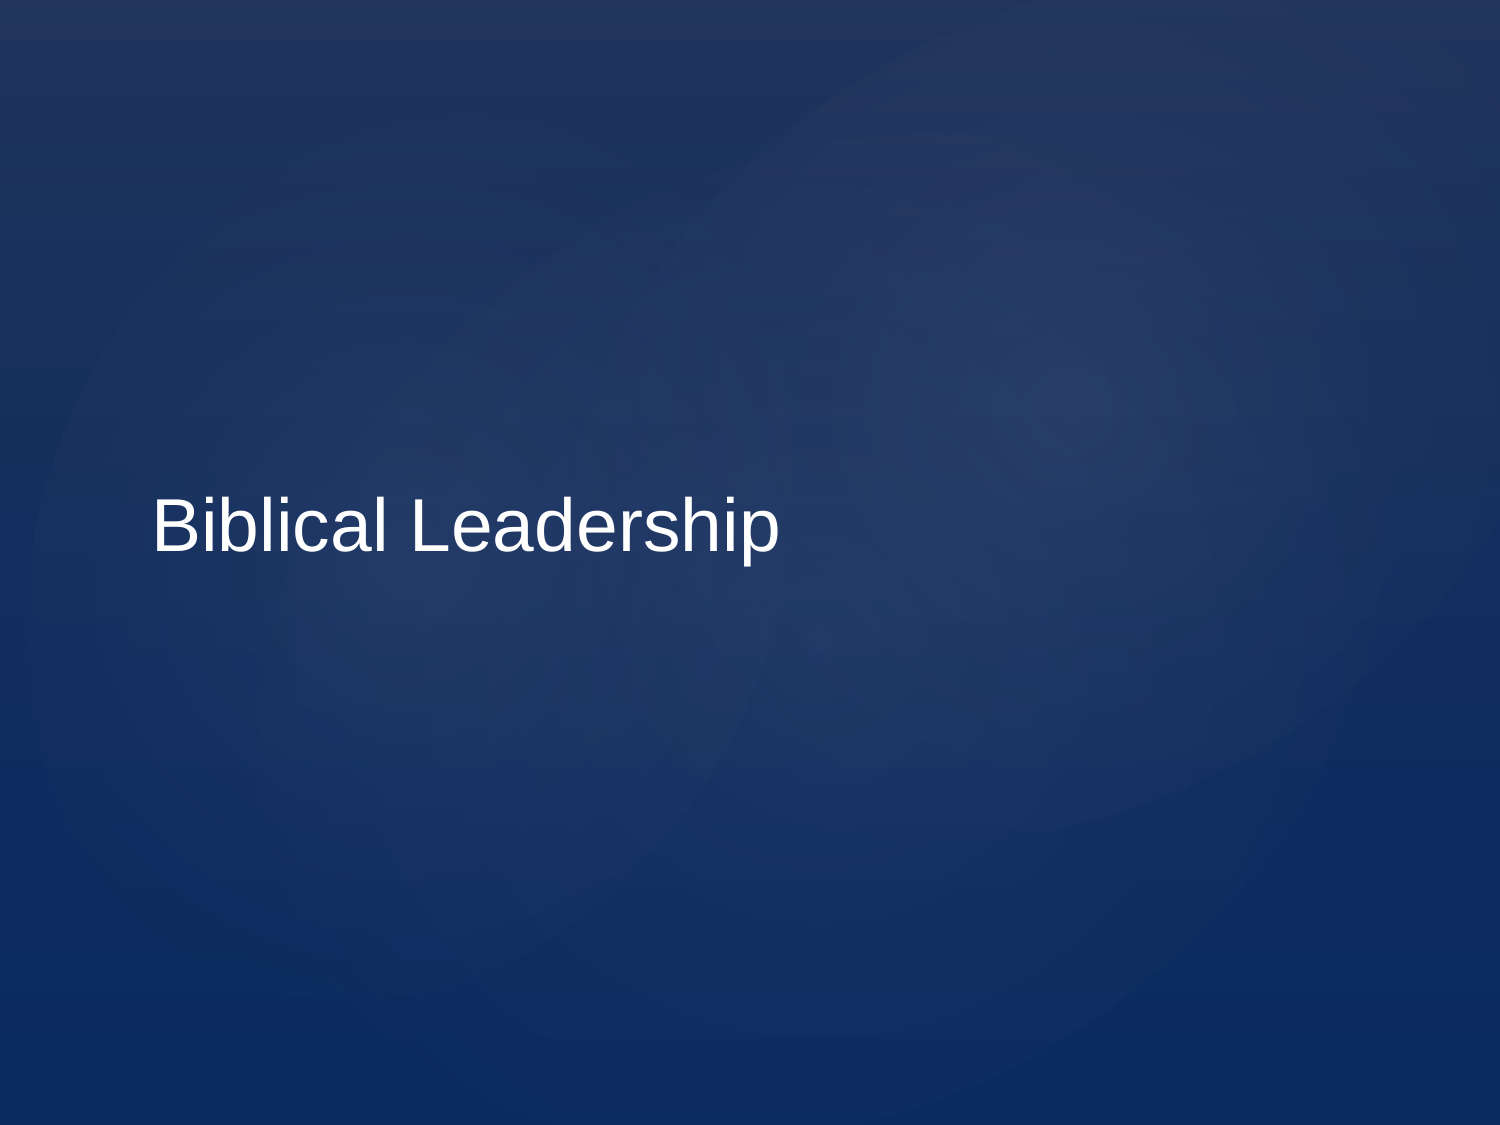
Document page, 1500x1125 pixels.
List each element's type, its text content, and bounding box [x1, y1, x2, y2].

text_box Biblical Leadership [136, 468, 797, 574]
